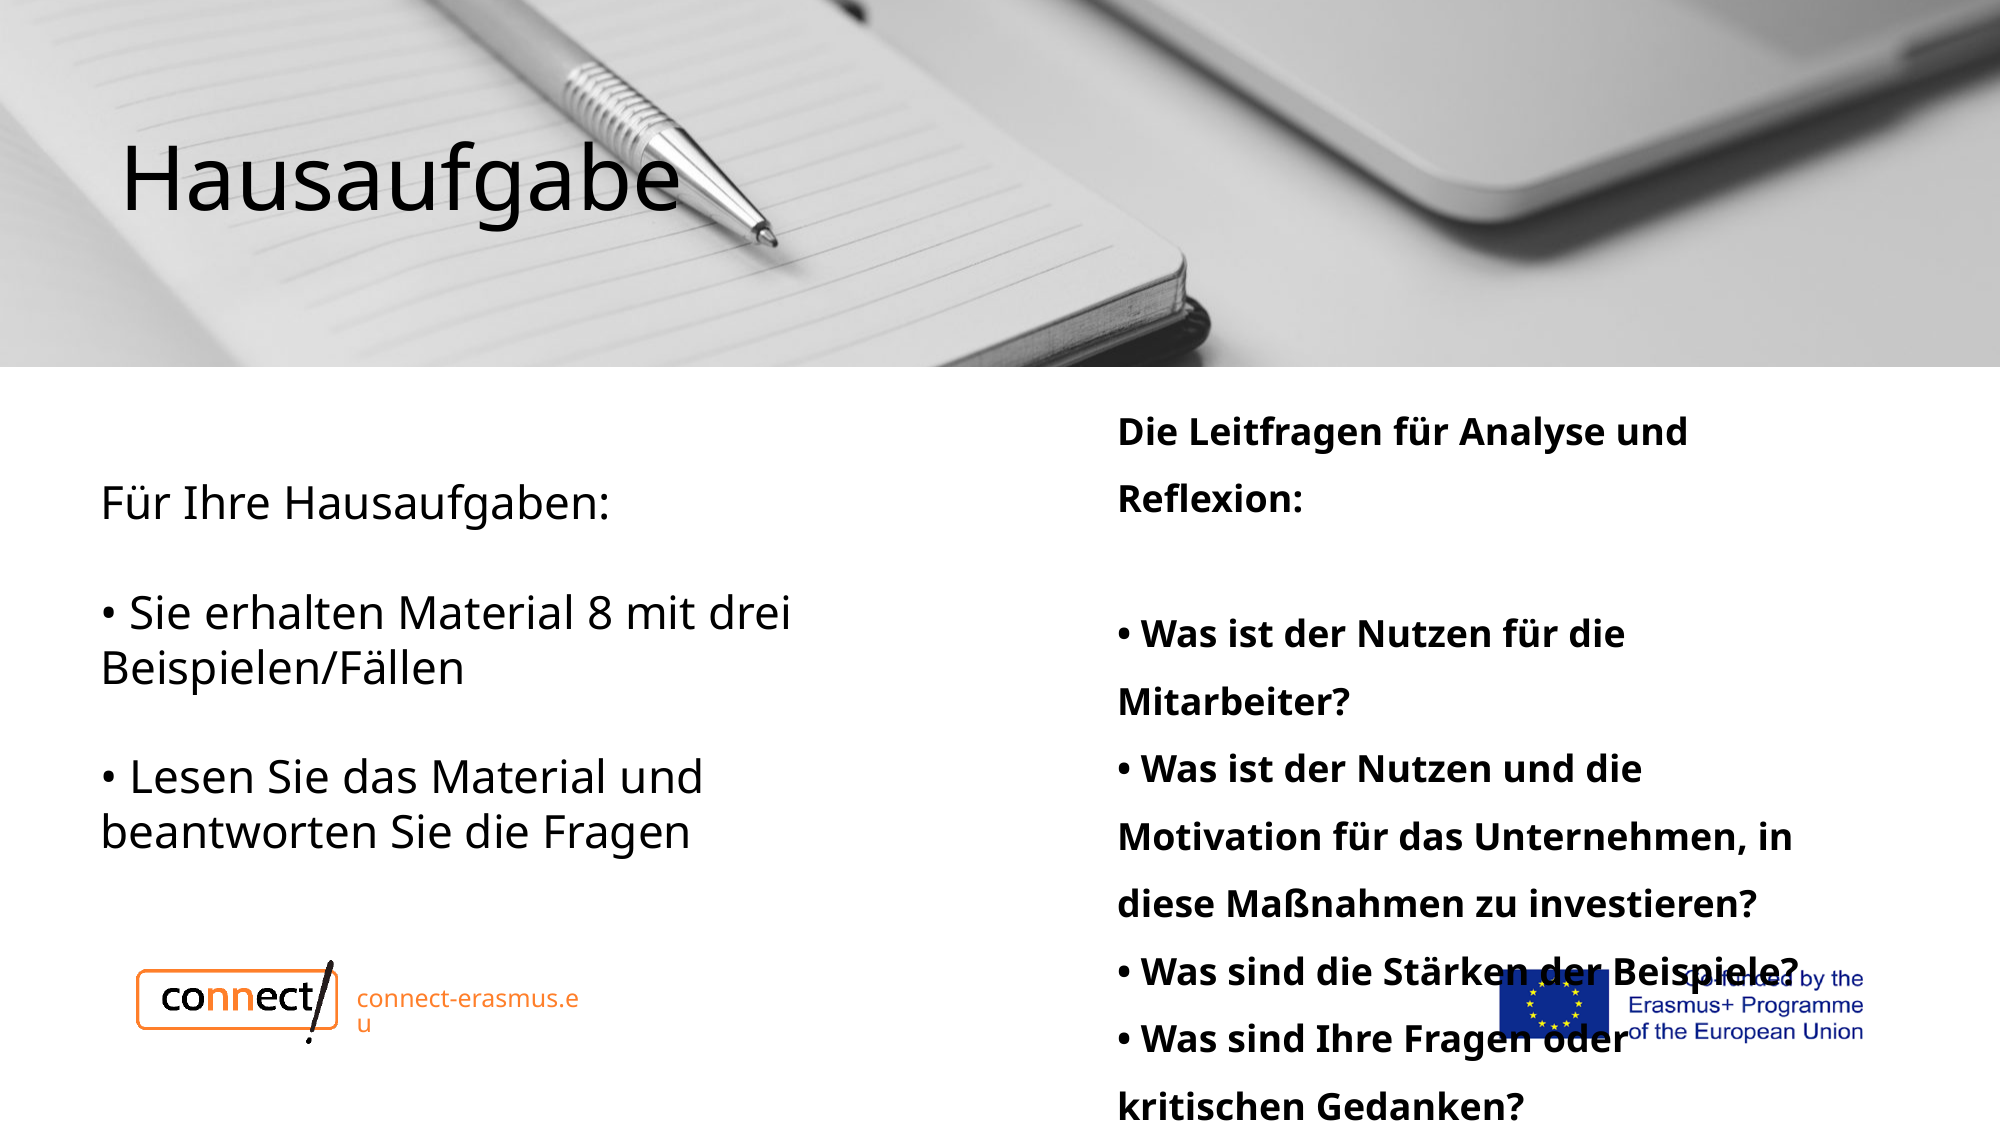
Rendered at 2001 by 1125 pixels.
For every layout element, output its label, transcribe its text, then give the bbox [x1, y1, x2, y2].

title Hausaufgabe [104, 124, 1828, 237]
footer connect-erasmus.eu [341, 976, 607, 1022]
text_box Die Leitfragen für Analyse und Reflexion: • Was ist der Nutzen für die Mitarbeiter? • Was ist der Nutzen und die Motivation für das Unternehmen, in diese Maßnahmen zu investieren? • Was sind die Stärken der Beispiele? • Was sind Ihre Fragen oder kritischen Gedanken? [1102, 377, 1828, 1125]
picture [1828, 968, 1863, 1044]
picture [0, 0, 2000, 367]
picture [136, 960, 338, 1044]
list Für Ihre Hausaufgaben: • Sie erhalten Material 8 mit drei Beispielen/Fällen • Lesen Sie das Material und beantworten Sie die Fragen [85, 465, 898, 912]
